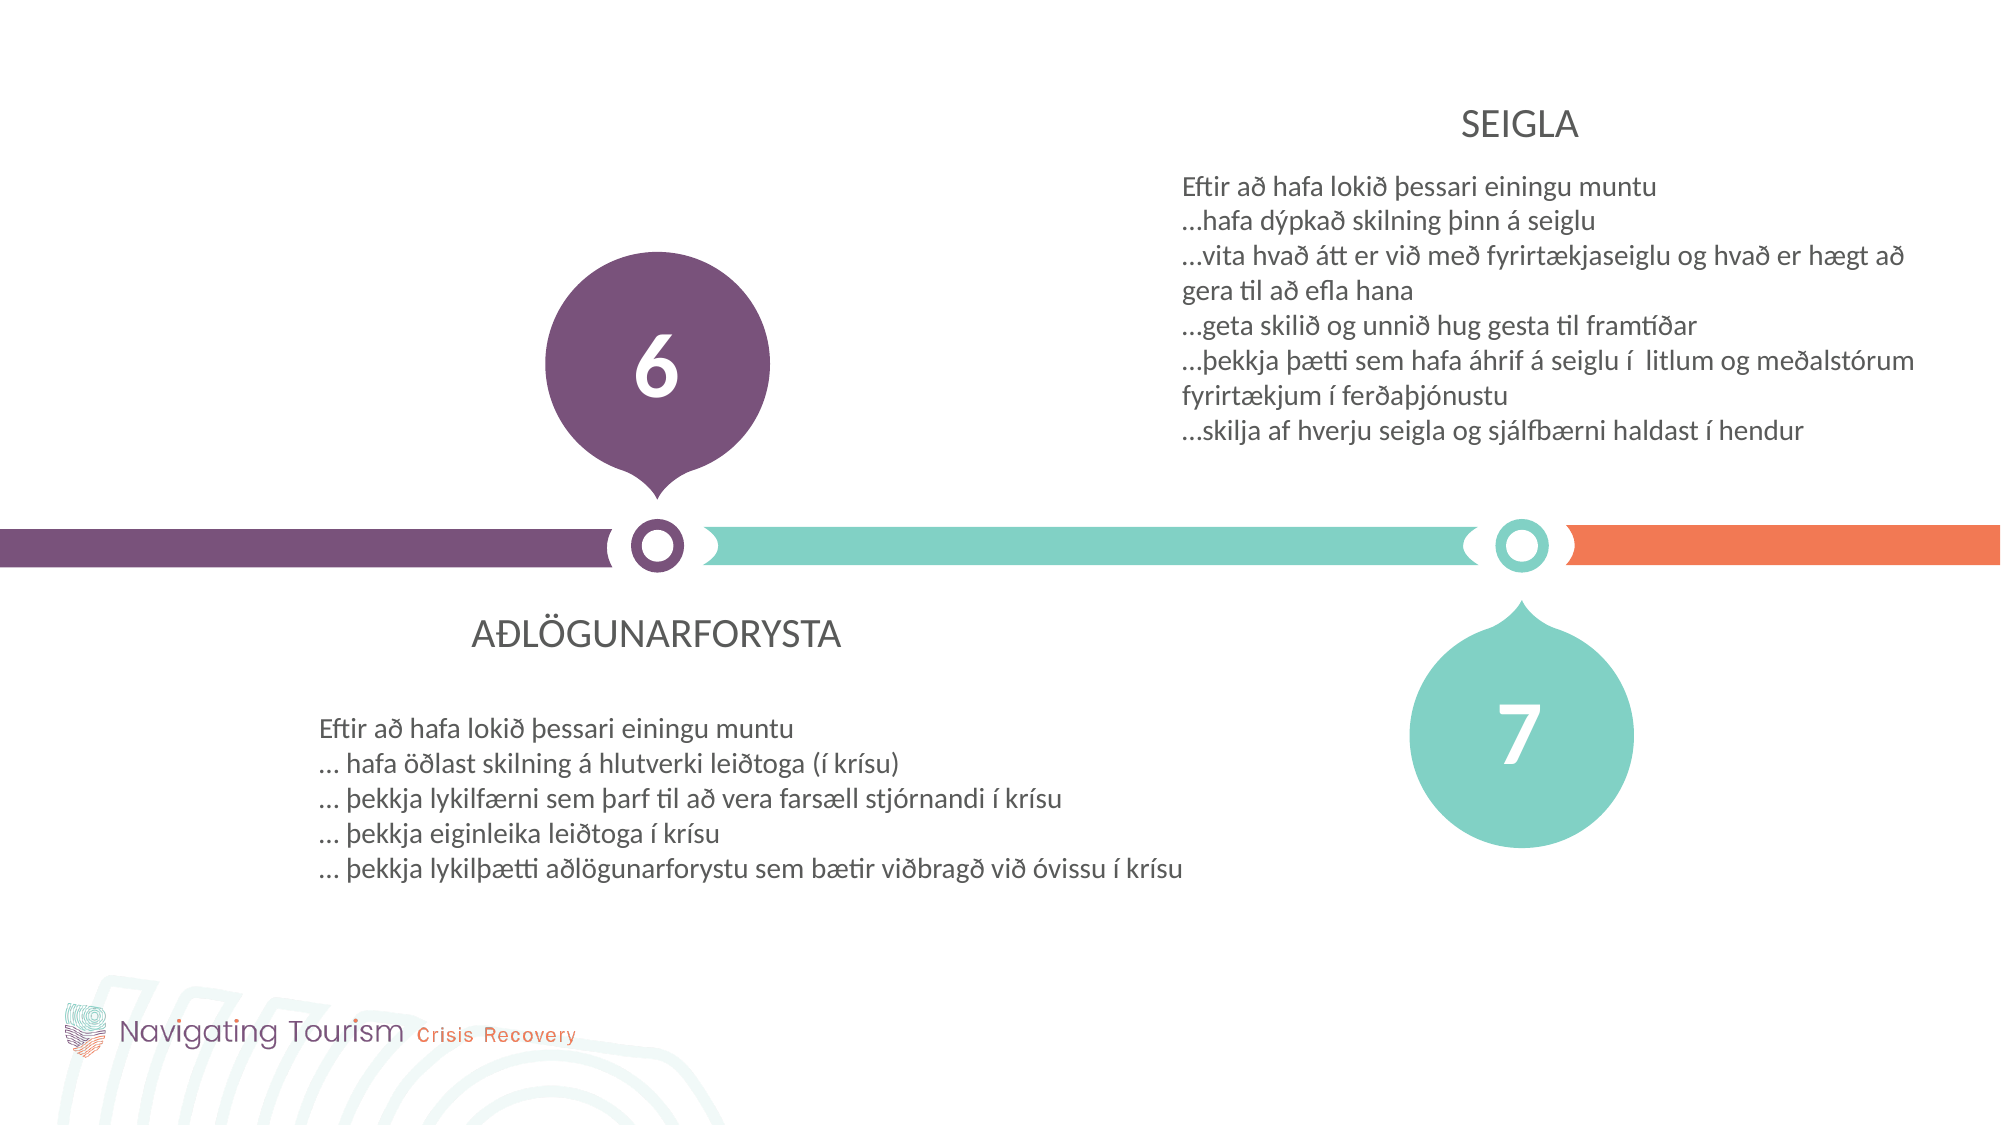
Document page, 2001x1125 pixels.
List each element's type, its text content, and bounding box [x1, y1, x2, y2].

text_box Eftir að hafa lokið þessari einingu muntu …hafa dýpkað skilning þinn á seiglu …vita hvað átt er við með fyrirtækjaseiglu og hvað er hægt að gera til að efla hana …geta skilið og unnið hug gesta til framtíðar …þekkja þætti sem hafa áhrif á seiglu í litlum og meðalstórum fyrirtækjum í ferðaþjónustu …skilja af hverju seigla og sjálfbærni haldast í hendur [1167, 159, 1947, 454]
picture [112, 1005, 577, 1056]
text_box 7 [1478, 677, 1562, 783]
picture [65, 999, 111, 1061]
text_box Eftir að hafa lokið þessari einingu muntu … hafa öðlast skilning á hlutverki leiðtoga (í krísu) … þekkja lykilfærni sem þarf til að vera farsæll stjórnandi í krísu … þekkja eiginleika leiðtoga í krísu … þekkja lykilþætti aðlögunarforystu sem bætir viðbragð við óvissu í krísu [304, 701, 1200, 892]
list Seigla [1224, 99, 1816, 159]
text_box [50, 975, 739, 1125]
text_box 6 [614, 311, 699, 416]
list Aðlögunarforysta [365, 610, 948, 701]
